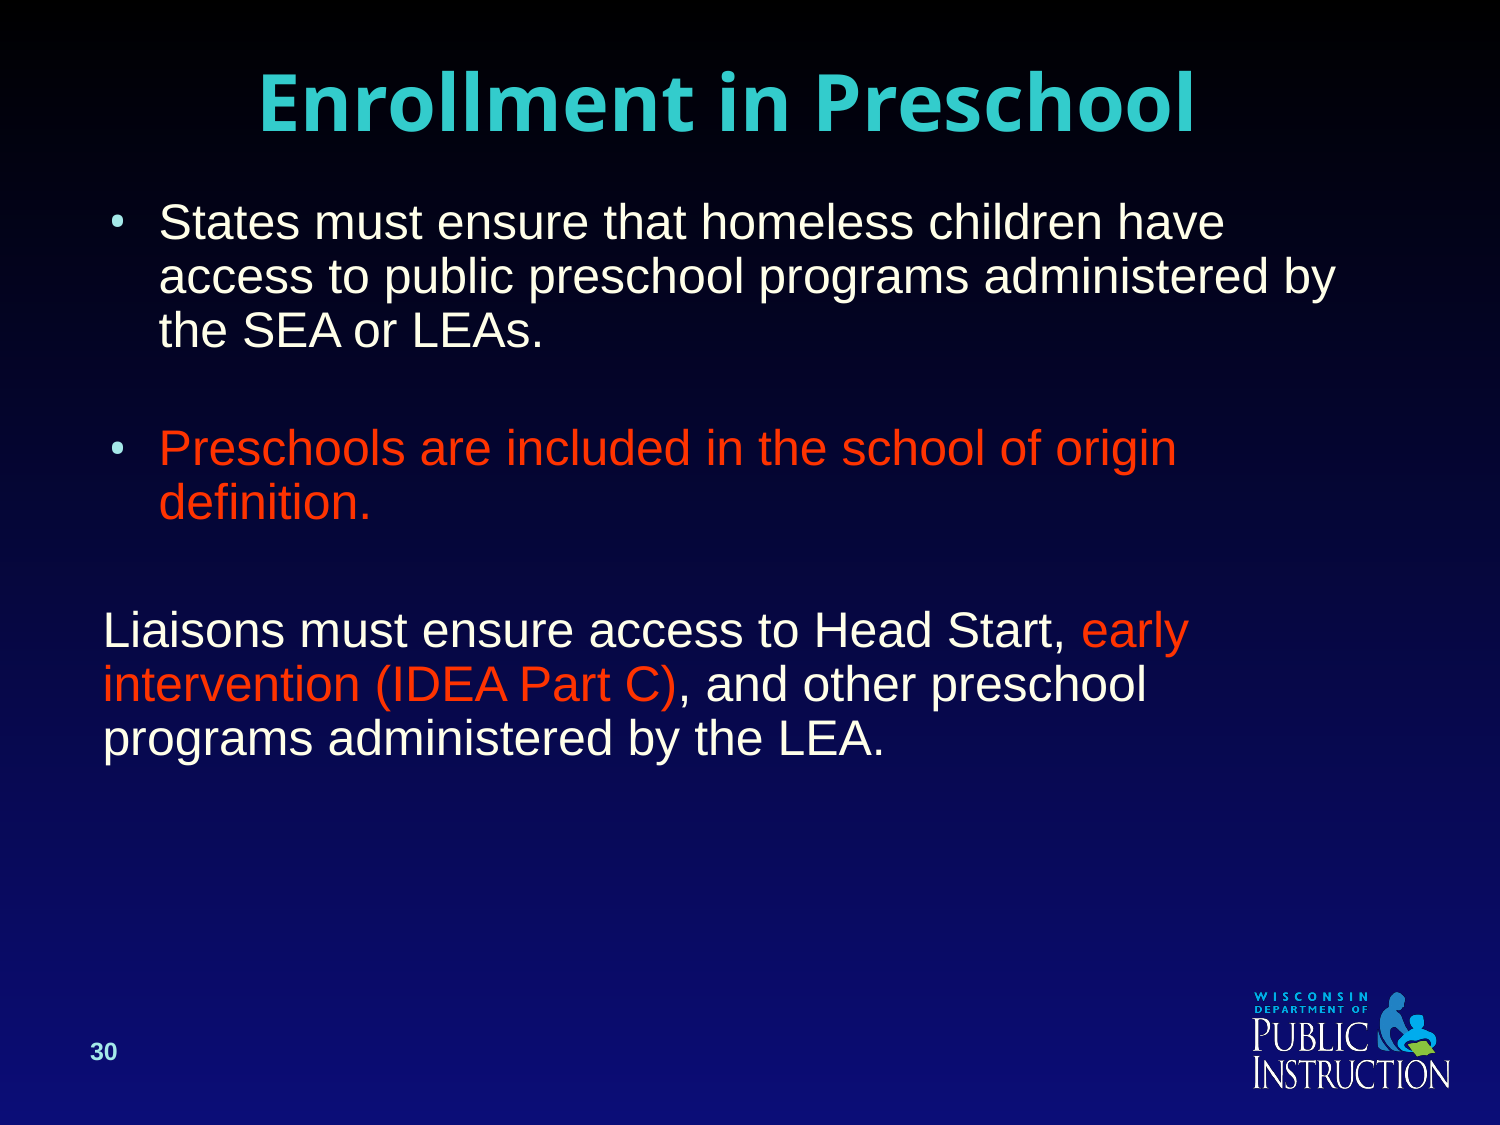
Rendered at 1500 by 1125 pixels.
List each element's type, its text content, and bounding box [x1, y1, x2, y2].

title Enrollment in Preschool [39, 12, 1416, 188]
slide_number 30 [75, 1020, 413, 1081]
list States must ensure that homeless children have access to public preschool programs administered by the SEA or LEAs. Preschools are included in the school of origin definition. Liaisons must ensure access to Head Start, early intervention (IDEA Part C), and other preschool programs administered by the LEA. [87, 188, 1368, 915]
picture [1250, 987, 1450, 1092]
